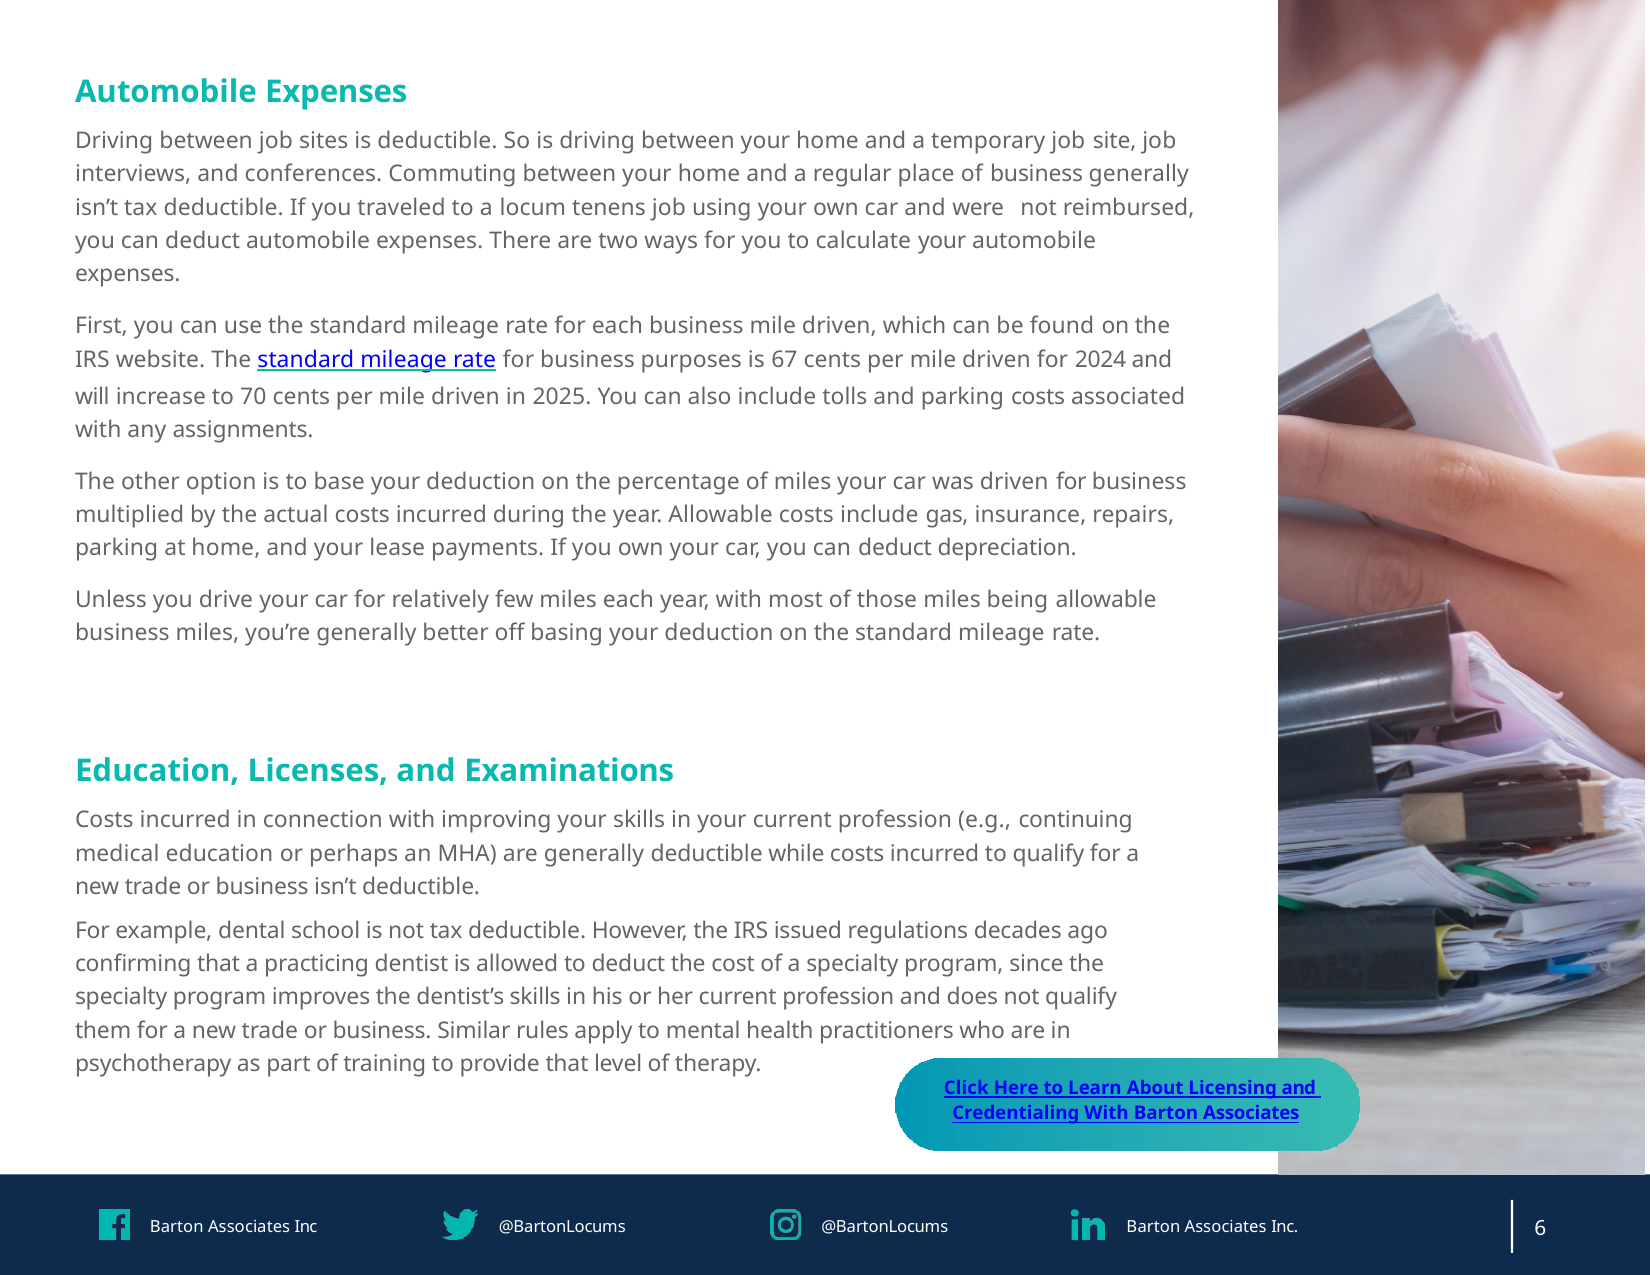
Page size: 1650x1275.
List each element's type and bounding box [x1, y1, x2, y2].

text_box [0, 0, 1645, 1275]
